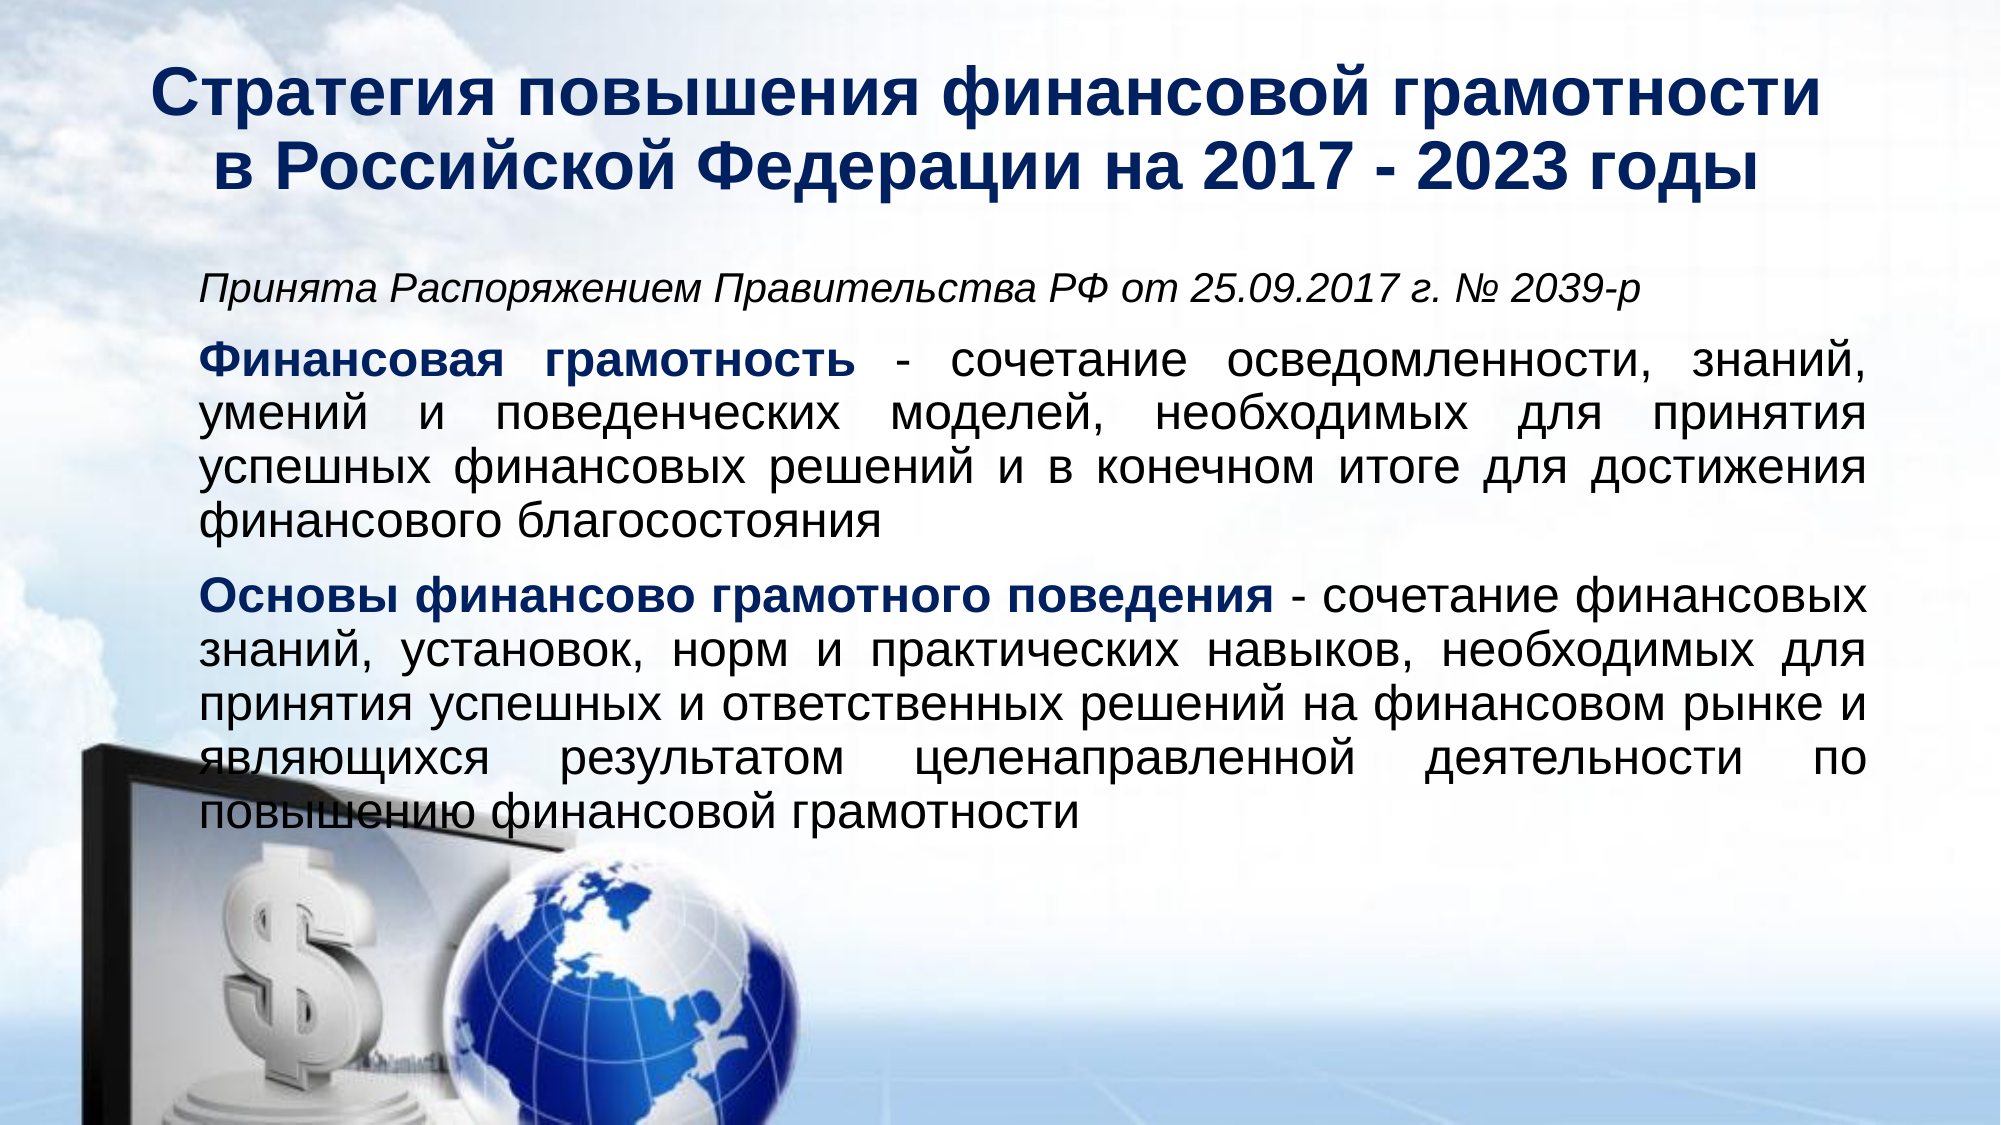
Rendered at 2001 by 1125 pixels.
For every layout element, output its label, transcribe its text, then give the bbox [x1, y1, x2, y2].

subtitle Принята Распоряжением Правительства РФ от 25.09.2017 г. № 2039-р Финансовая грамотность - сочетание осведомленности, знаний, умений и поведенческих моделей, необходимых для принятия успешных финансовых решений и в конечном итоге для достижения финансового благосостояния Основы финансово грамотного поведения - сочетание финансовых знаний, установок, норм и практических навыков, необходимых для принятия успешных и ответственных решений на финансовом рынке и являющихся результатом целенаправленной деятельности по повышению финансовой грамотности [183, 259, 1883, 863]
picture [0, 0, 2001, 1125]
title Стратегия повышения финансовой грамотности в Российской Федерации на 2017 - 2023 годы [132, 40, 1843, 296]
